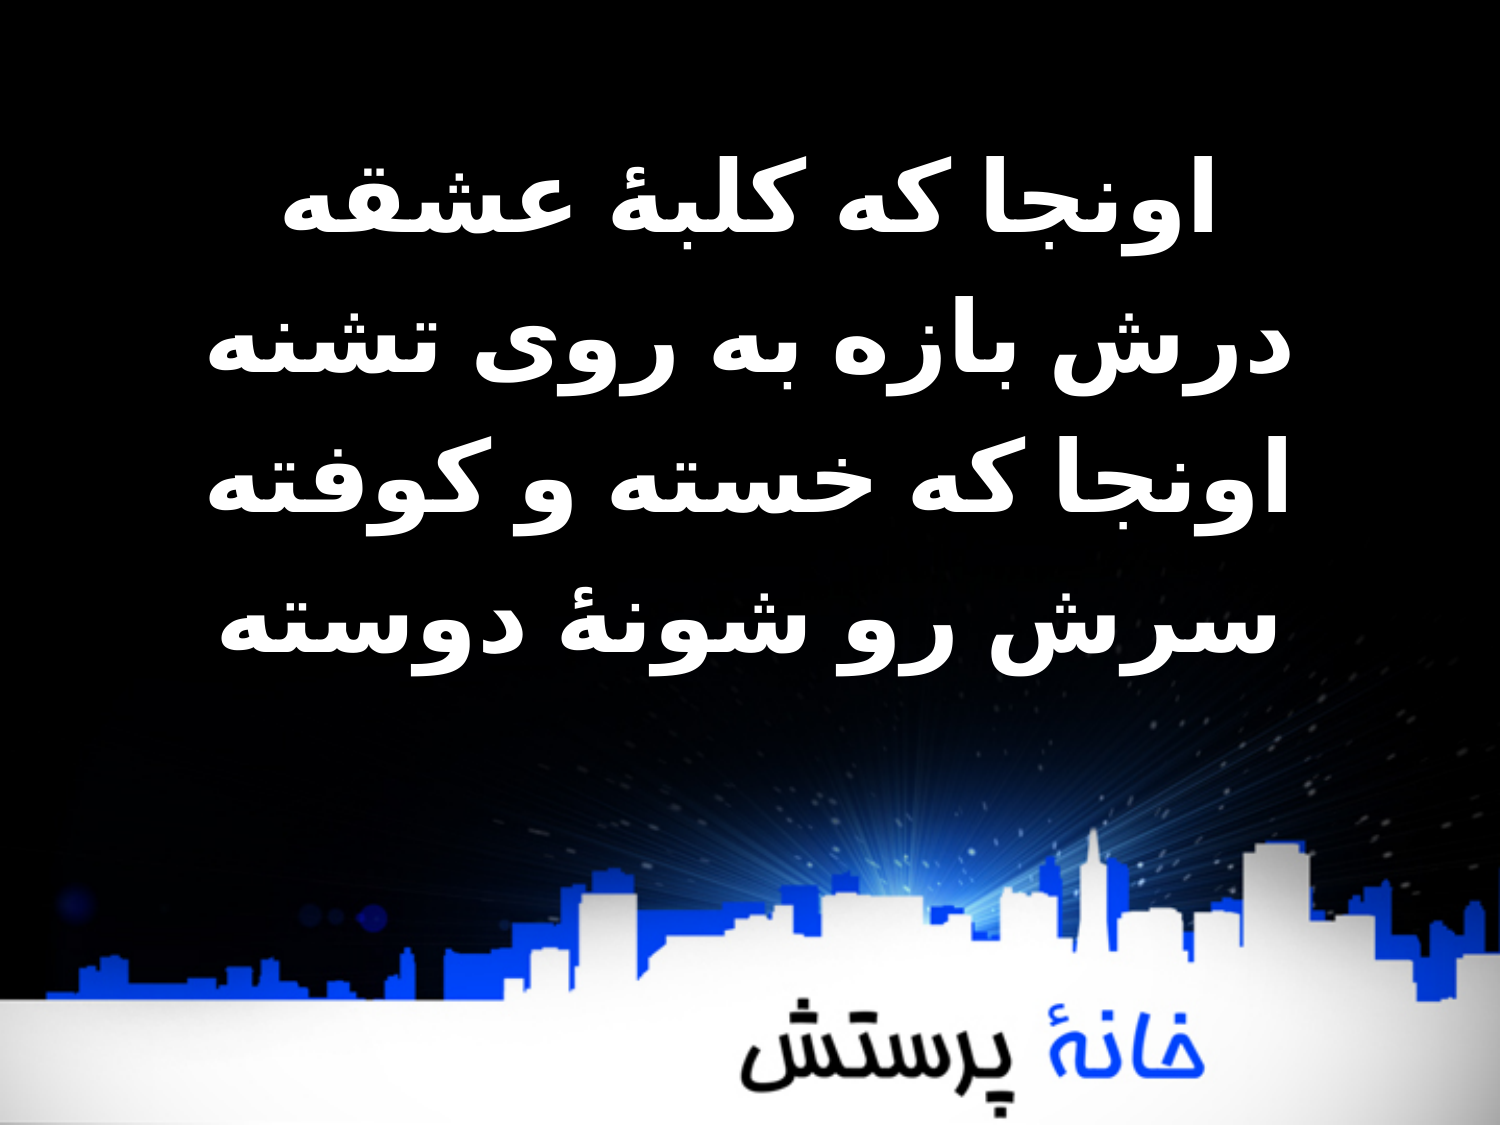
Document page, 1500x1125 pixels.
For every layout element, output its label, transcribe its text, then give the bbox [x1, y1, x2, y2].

picture [0, 0, 1500, 1125]
list اونجا که کلبۀ عشقه درش بازه به روی تشنه اونجا که خسته و کوفته سرش رو شونۀ دوسته [75, 125, 1425, 868]
